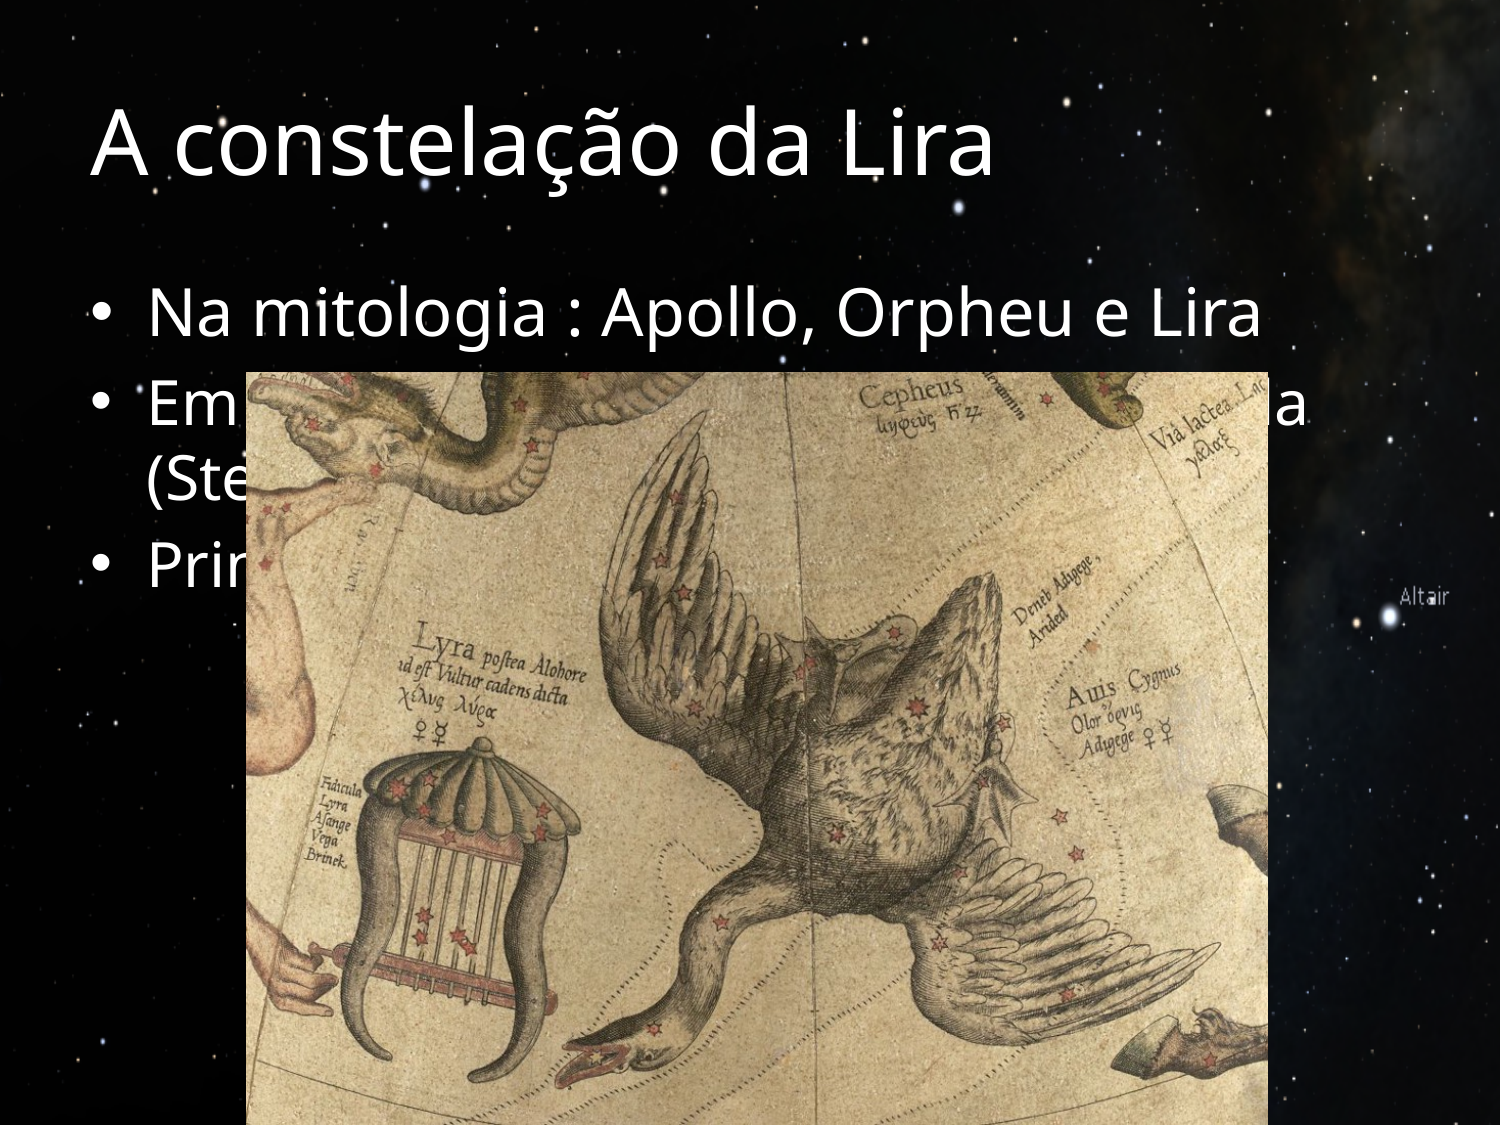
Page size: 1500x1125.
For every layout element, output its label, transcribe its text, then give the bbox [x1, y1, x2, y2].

title A constelação da Lira [75, 45, 1425, 233]
list Na mitologia : Apollo, Orpheu e Lira Em abril, surge nos céus de madrugada (Stellarium). Principal estrela: Vega. [75, 262, 1425, 1005]
picture [0, 0, 1500, 1125]
